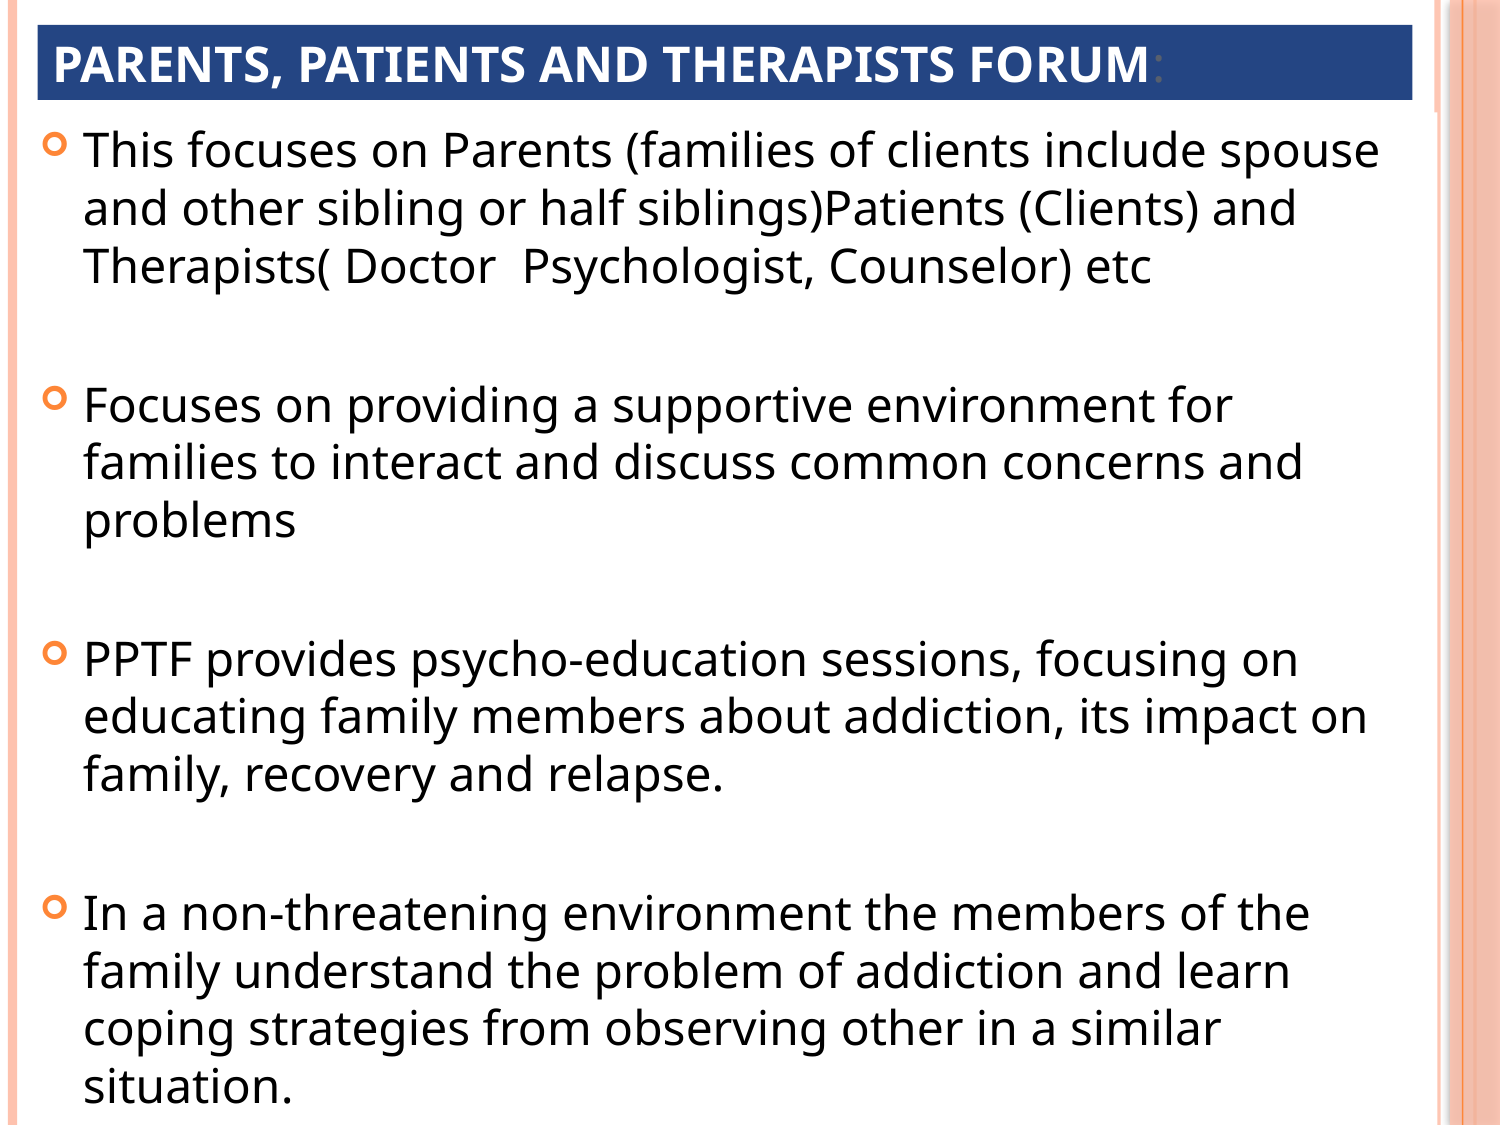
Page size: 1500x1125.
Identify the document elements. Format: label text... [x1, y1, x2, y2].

list This focuses on Parents (families of clients include spouse and other sibling or half siblings)Patients (Clients) and Therapists( Doctor Psychologist, Counselor) etc Focuses on providing a supportive environment for families to interact and discuss common concerns and problems PPTF provides psycho-education sessions, focusing on educating family members about addiction, its impact on family, recovery and relapse. In a non-threatening environment the members of the family understand the problem of addiction and learn coping strategies from observing other in a similar situation. [24, 112, 1438, 1125]
title Parents, Patients and Therapists Forum: [37, 24, 1413, 100]
